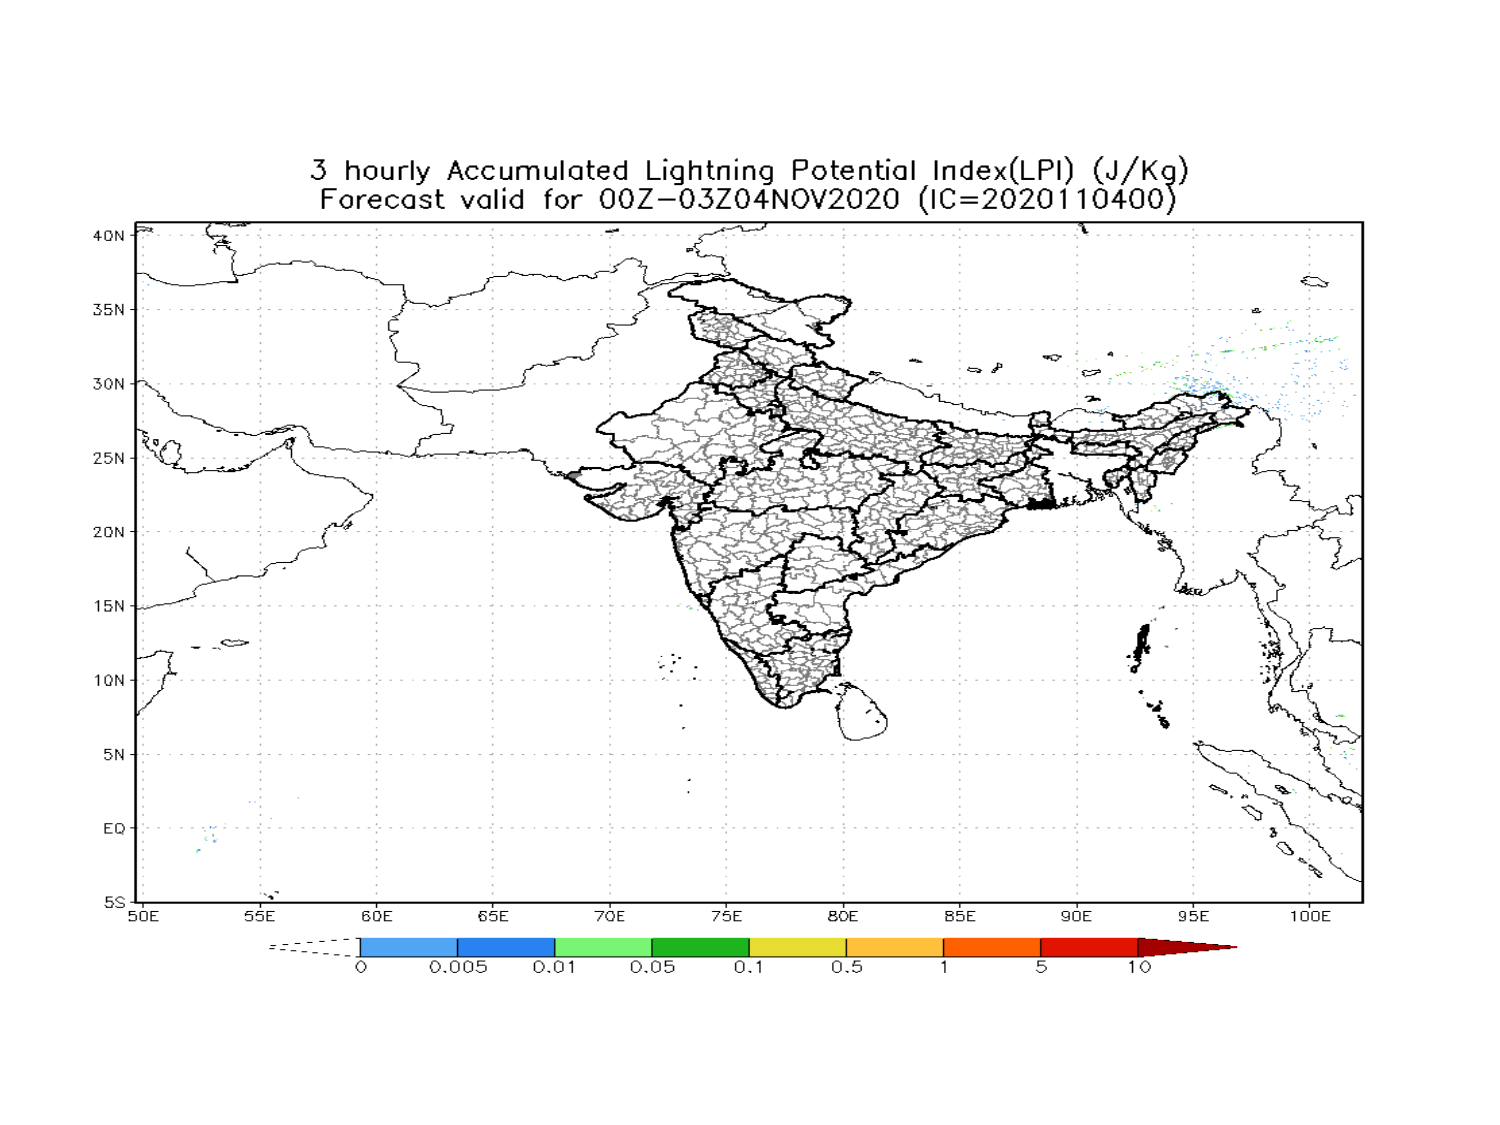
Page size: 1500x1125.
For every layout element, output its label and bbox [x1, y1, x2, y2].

picture [74, 149, 1426, 976]
